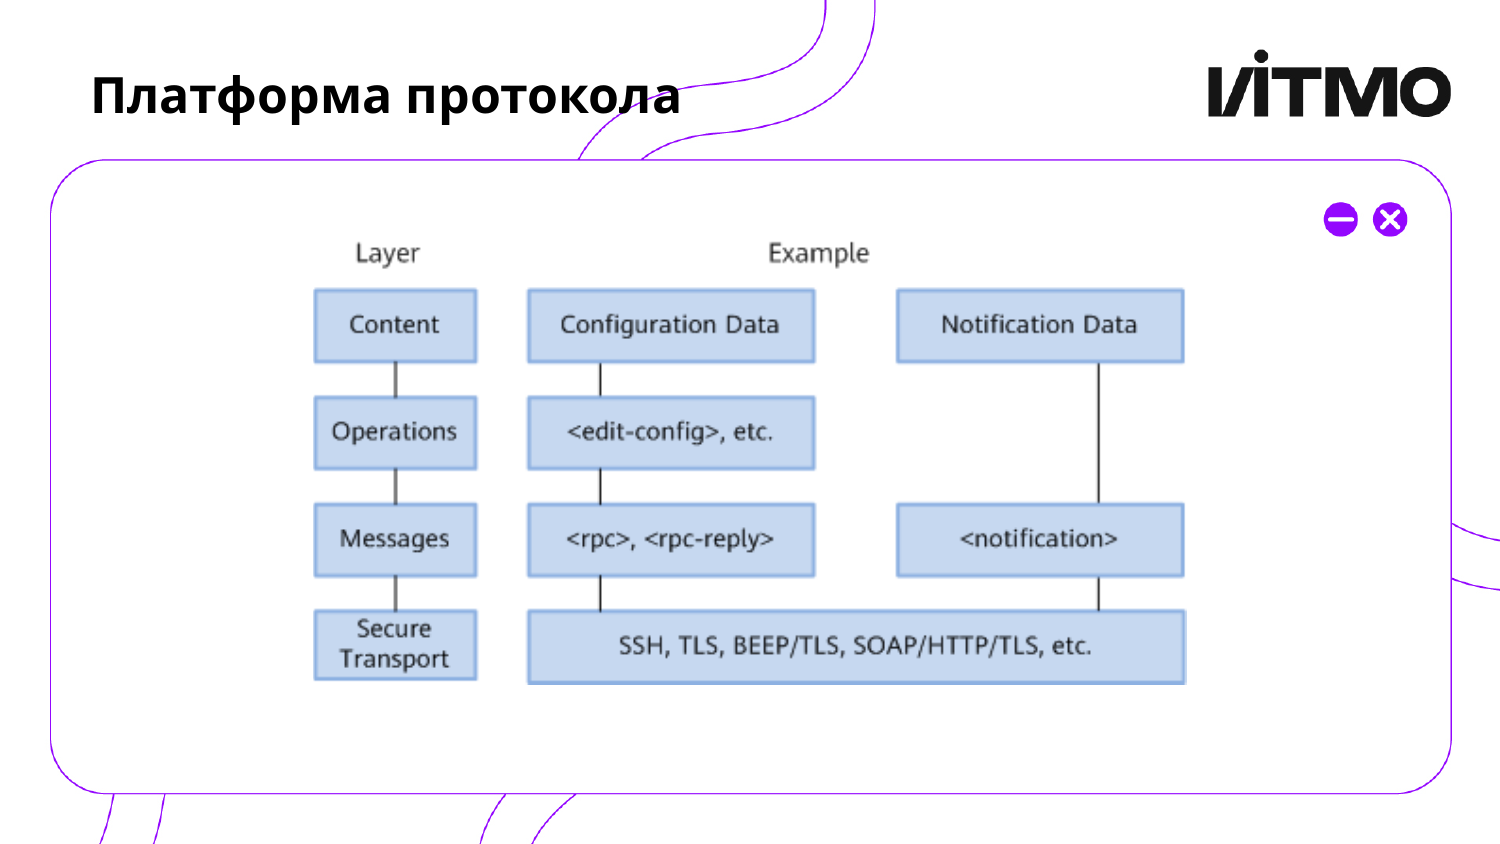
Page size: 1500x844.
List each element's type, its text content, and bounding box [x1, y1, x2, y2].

title Платформа протокола [75, 50, 1195, 137]
picture [0, 0, 1500, 844]
